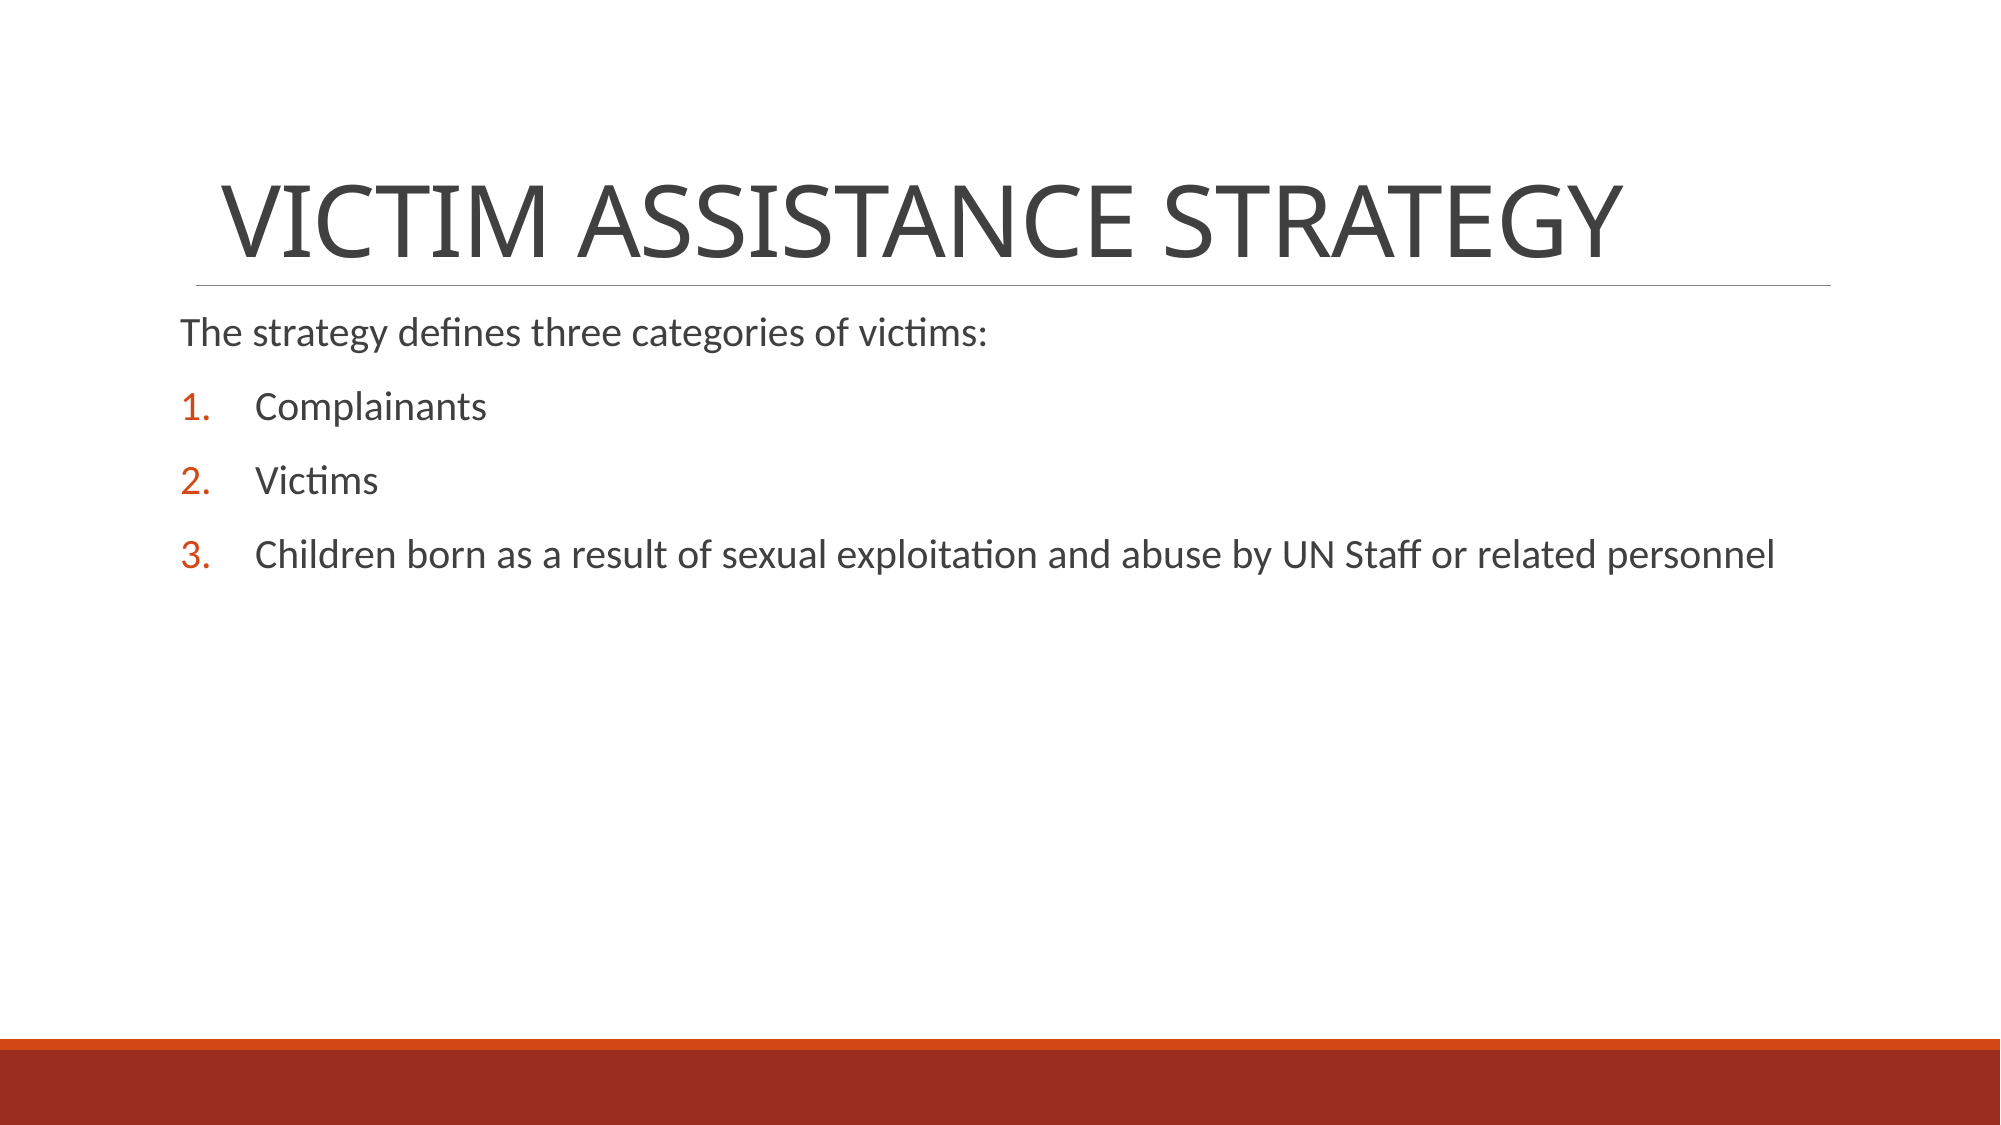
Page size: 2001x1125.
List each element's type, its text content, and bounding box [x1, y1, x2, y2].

list The strategy defines three categories of victims: Complainants Victims Children born as a result of sexual exploitation and abuse by UN Staff or related personnel [180, 302, 1830, 963]
title VICTIM ASSISTANCE STRATEGY [180, 47, 1830, 285]
